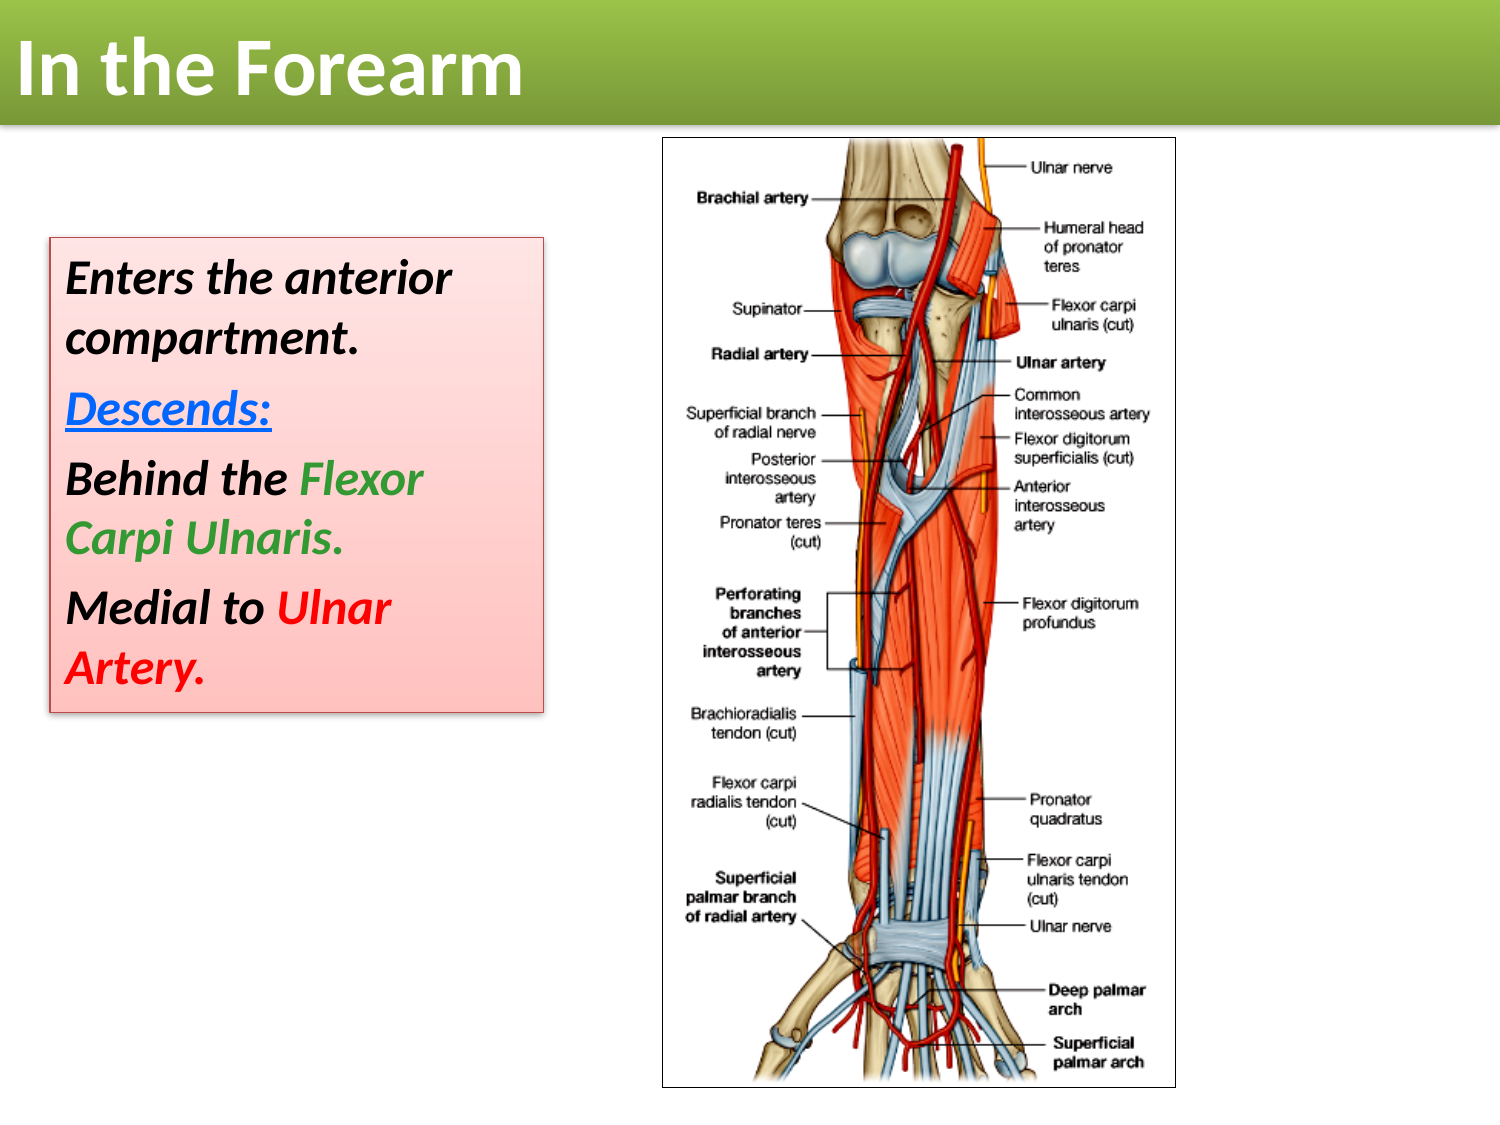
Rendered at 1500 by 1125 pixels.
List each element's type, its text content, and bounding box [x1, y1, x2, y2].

list Enters the anterior compartment. Descends: Behind the Flexor Carpi Ulnaris. Medial to Ulnar Artery. [49, 237, 544, 713]
picture [662, 137, 1176, 1088]
text_box In the Forearm [0, 0, 1500, 125]
